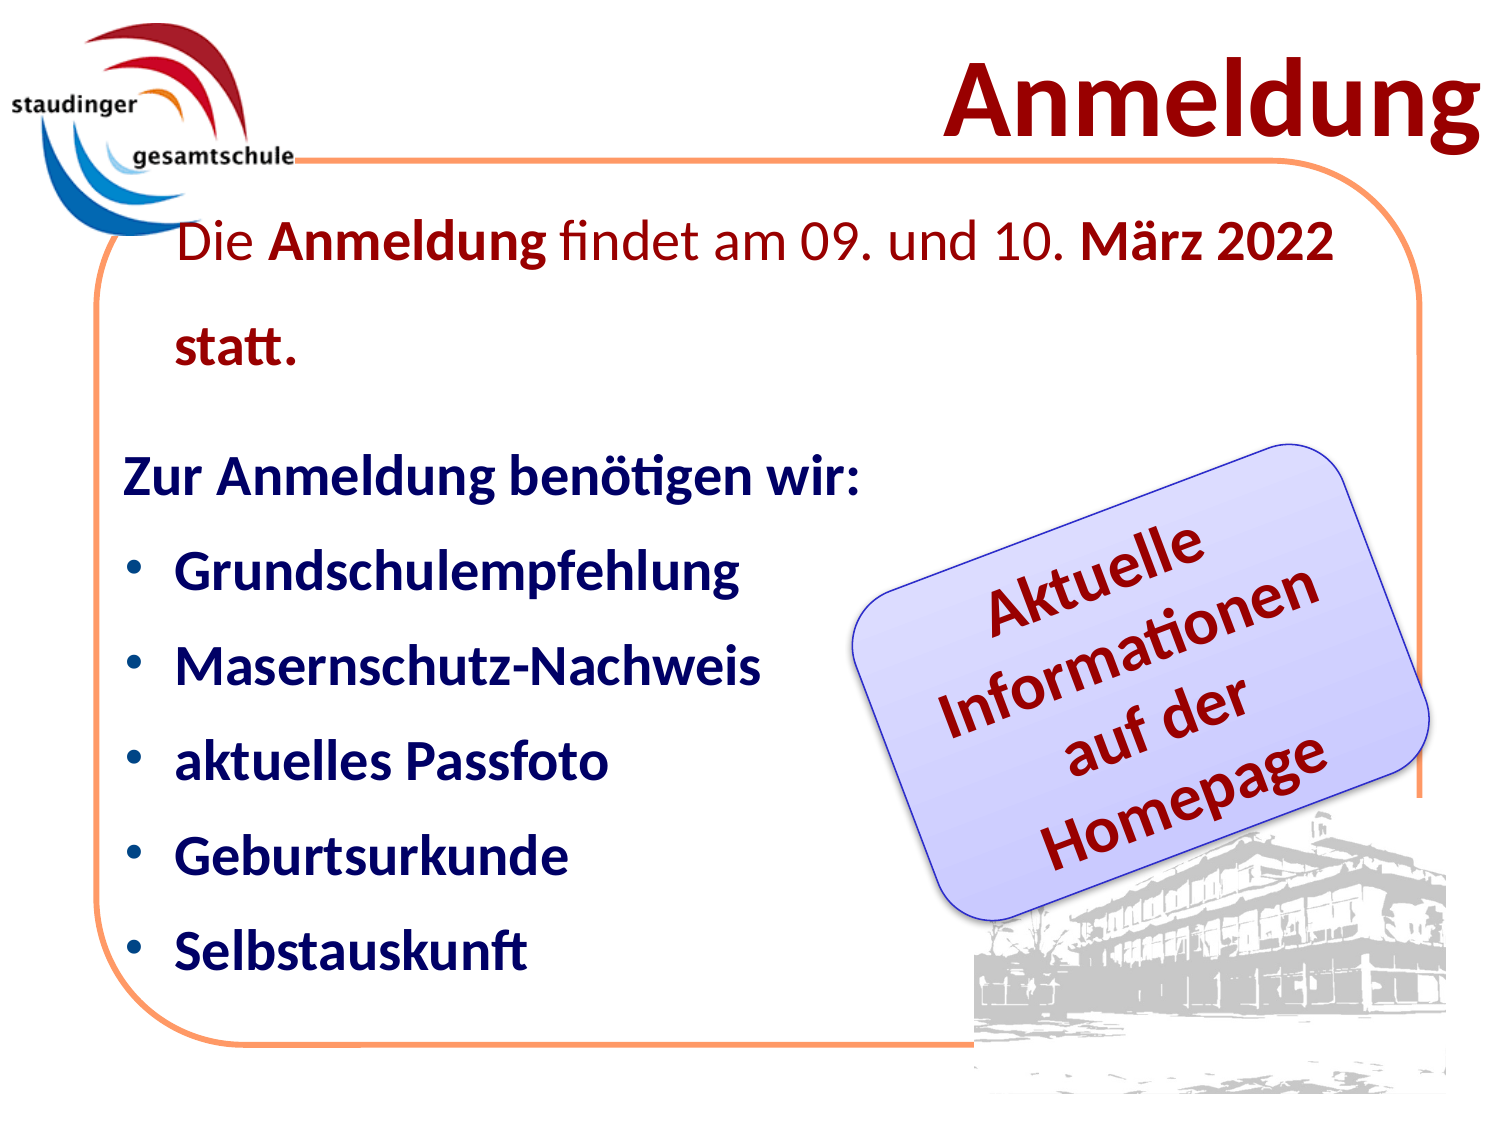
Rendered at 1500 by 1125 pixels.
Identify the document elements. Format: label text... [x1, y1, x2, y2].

title Anmeldung [257, 18, 1483, 162]
text_box Aktuelle Informationen auf der Homepage [851, 443, 1430, 917]
picture [974, 798, 1446, 1094]
picture [11, 23, 257, 236]
list Die Anmeldung findet am 09. und 10. März 2022 statt. Zur Anmeldung benötigen wir: Grundschulempfehlung Masernschutz-Nachweis aktuelles Passfoto Geburtsurkunde Selbstauskunft [123, 162, 1400, 943]
